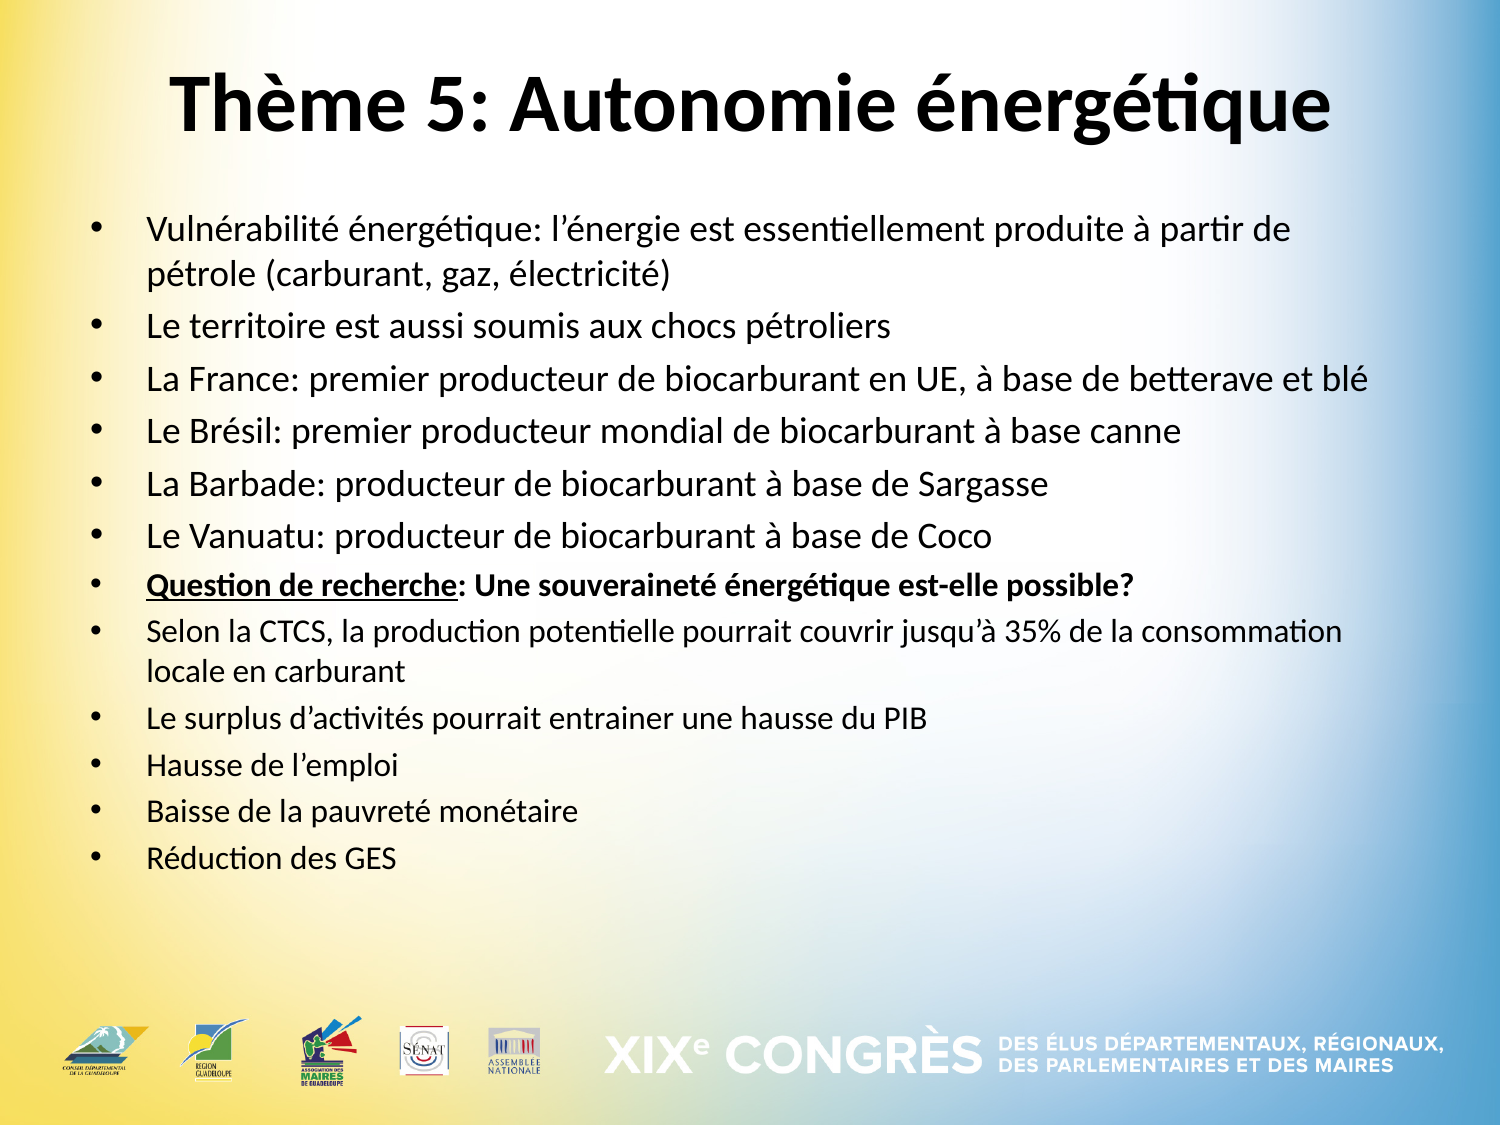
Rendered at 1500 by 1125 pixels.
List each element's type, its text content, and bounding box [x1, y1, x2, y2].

picture [0, 0, 1500, 1125]
title Thème 5: Autonomie énergétique [33, 11, 1471, 185]
list Vulnérabilité énergétique: l’énergie est essentiellement produite à partir de pétrole (carburant, gaz, électricité) Le territoire est aussi soumis aux chocs pétroliers La France: premier producteur de biocarburant en UE, à base de betterave et blé Le Brésil: premier producteur mondial de biocarburant à base canne La Barbade: producteur de biocarburant à base de Sargasse Le Vanuatu: producteur de biocarburant à base de Coco Question de recherche: Une souveraineté énergétique est-elle possible? Selon la CTCS, la production potentielle pourrait couvrir jusqu’à 35% de la consommation locale en carburant Le surplus d’activités pourrait entrainer une hausse du PIB Hausse de l’emploi Baisse de la pauvreté monétaire Réduction des GES [75, 196, 1425, 939]
